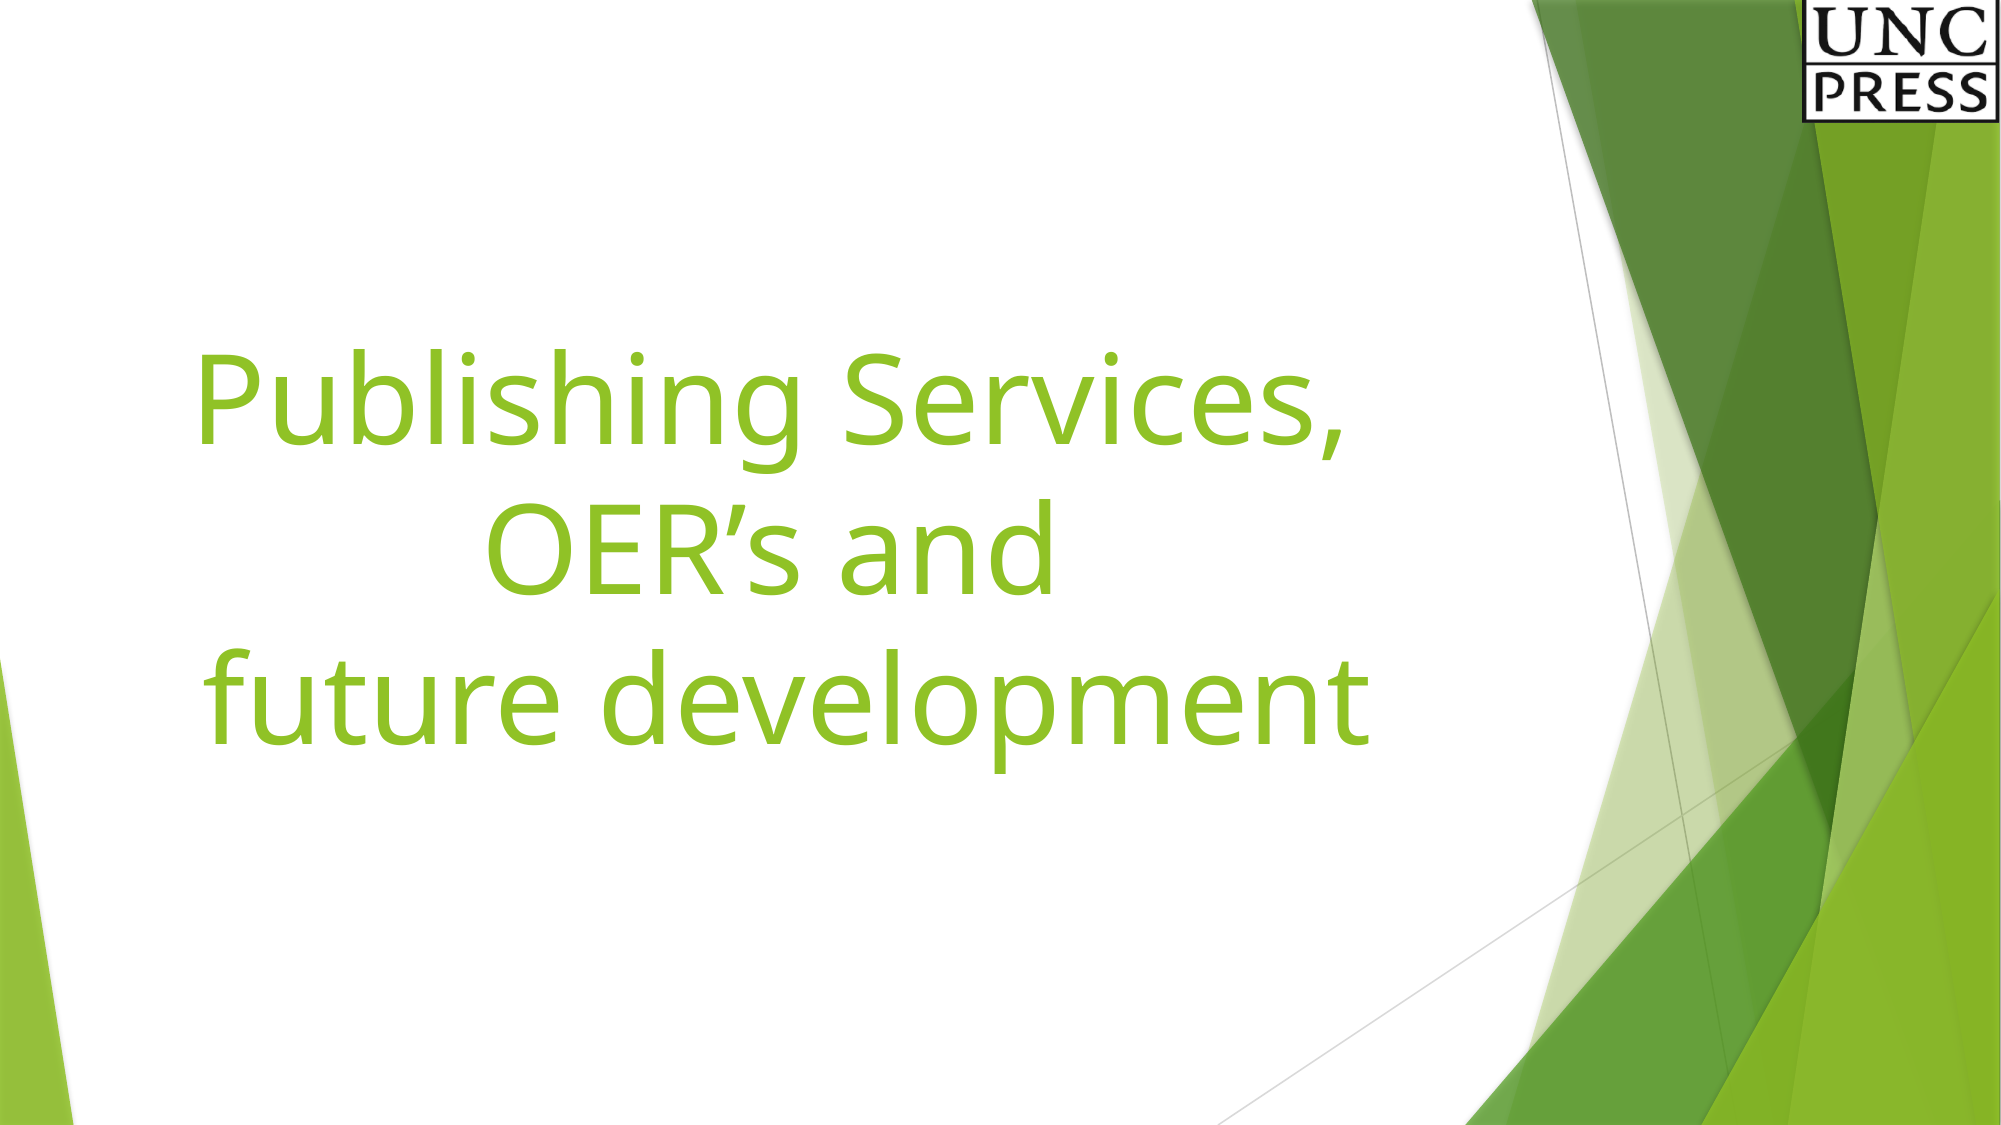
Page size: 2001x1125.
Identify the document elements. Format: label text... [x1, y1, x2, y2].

text_box Publishing Services, OER’s and future development [0, 24, 1575, 787]
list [1801, 0, 2000, 124]
